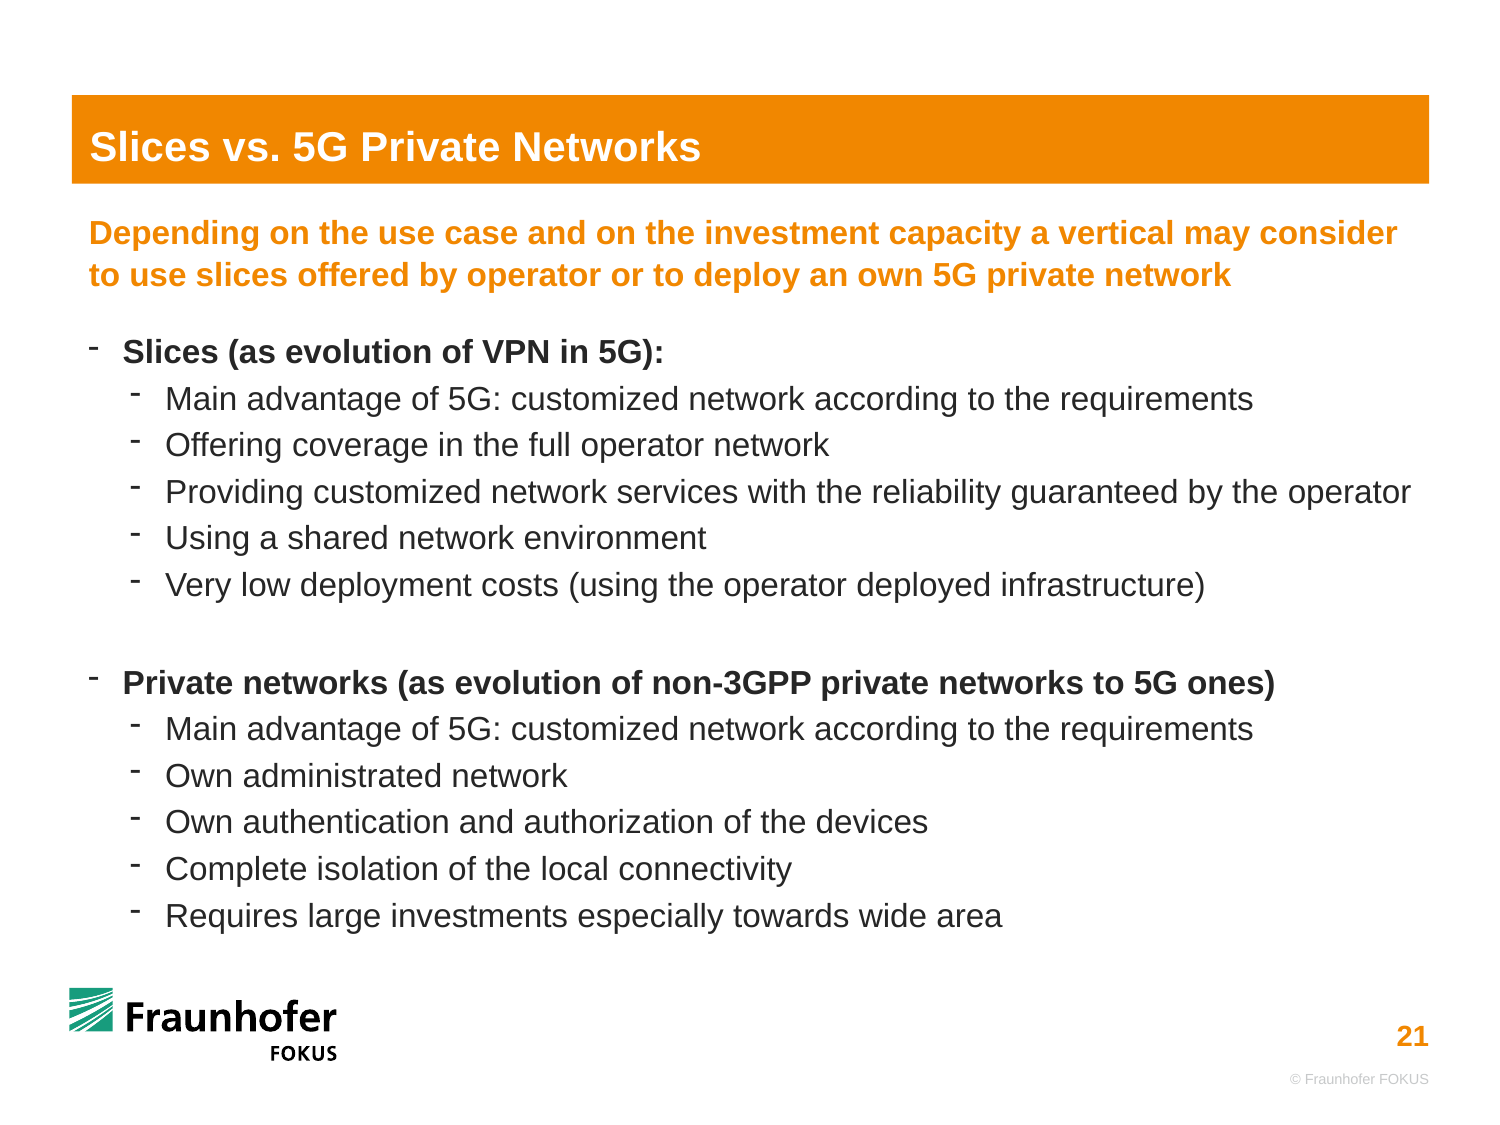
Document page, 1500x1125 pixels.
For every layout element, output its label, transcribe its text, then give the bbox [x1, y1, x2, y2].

footer © Fraunhofer FOKUS [70, 1058, 1430, 1098]
title Slices vs. 5G Private Networks [71, 95, 1430, 184]
list Slices (as evolution of VPN in 5G): Main advantage of 5G: customized network according to the requirements Offering coverage in the full operator network Providing customized network services with the reliability guaranteed by the operator Using a shared network environment Very low deployment costs (using the operator deployed infrastructure) Private networks (as evolution of non-3GPP private networks to 5G ones) Main advantage of 5G: customized network according to the requirements Own administrated network Own authentication and authorization of the devices Complete isolation of the local connectivity Requires large investments especially towards wide area [71, 328, 1430, 974]
list Depending on the use case and on the investment capacity a vertical may consider to use slices offered by operator or to deploy an own 5G private network [71, 209, 1430, 309]
